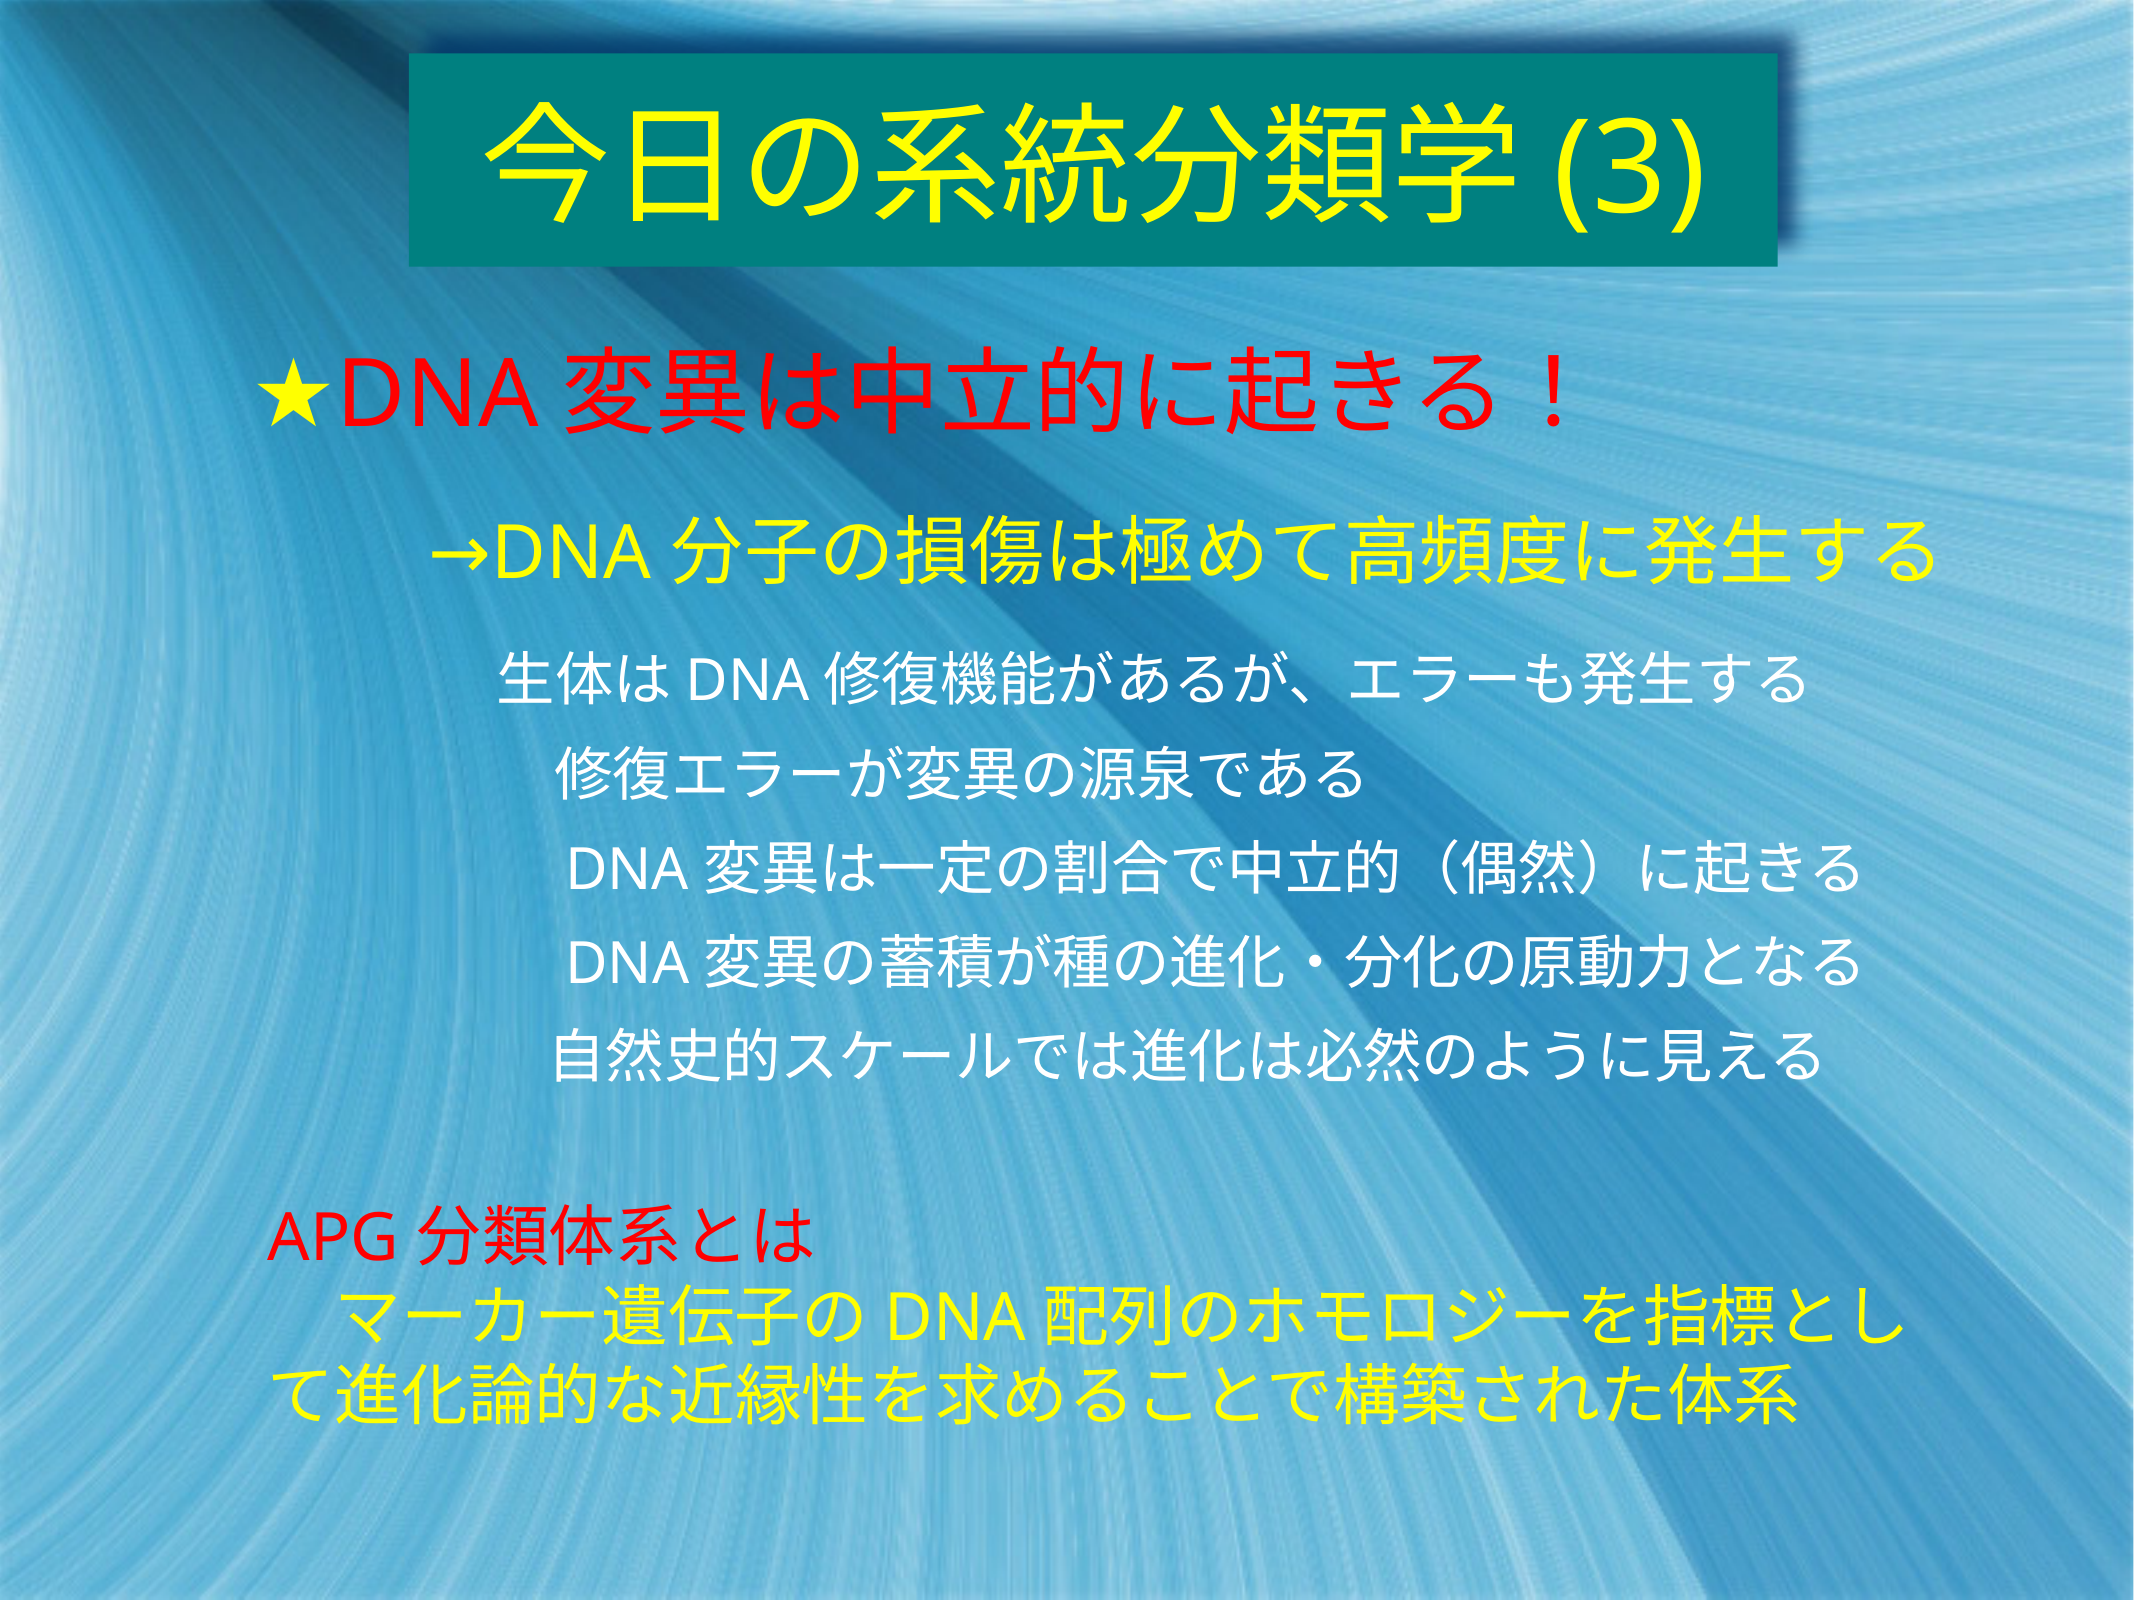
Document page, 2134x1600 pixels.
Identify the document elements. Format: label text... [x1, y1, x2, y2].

text_box DNA変異は一定の割合で中立的（偶然）に起きる [472, 819, 1888, 913]
picture [0, 0, 2134, 1600]
text_box 生体はDNA修復機能があるが、エラーも発生する [476, 630, 1834, 725]
text_box 自然史的スケールでは進化は必然のように見える [468, 1007, 1849, 1102]
text_box 今日の系統分類学(3) [408, 53, 1778, 267]
text_box DNA変異の蓄積が種の進化・分化の原動力となる [472, 913, 1888, 1008]
text_box →DNA分子の損傷は極めて高頻度に発生する [408, 491, 1966, 606]
text_box APG分類体系とは マーカー遺伝子のDNA配列のホモロジーを指標として進化論的な近縁性を求めることで構築された体系 [247, 1181, 1931, 1446]
text_box ★DNA変異は中立的に起きる！ [231, 319, 1832, 458]
text_box 修復エラーが変異の源泉である [475, 725, 1391, 819]
